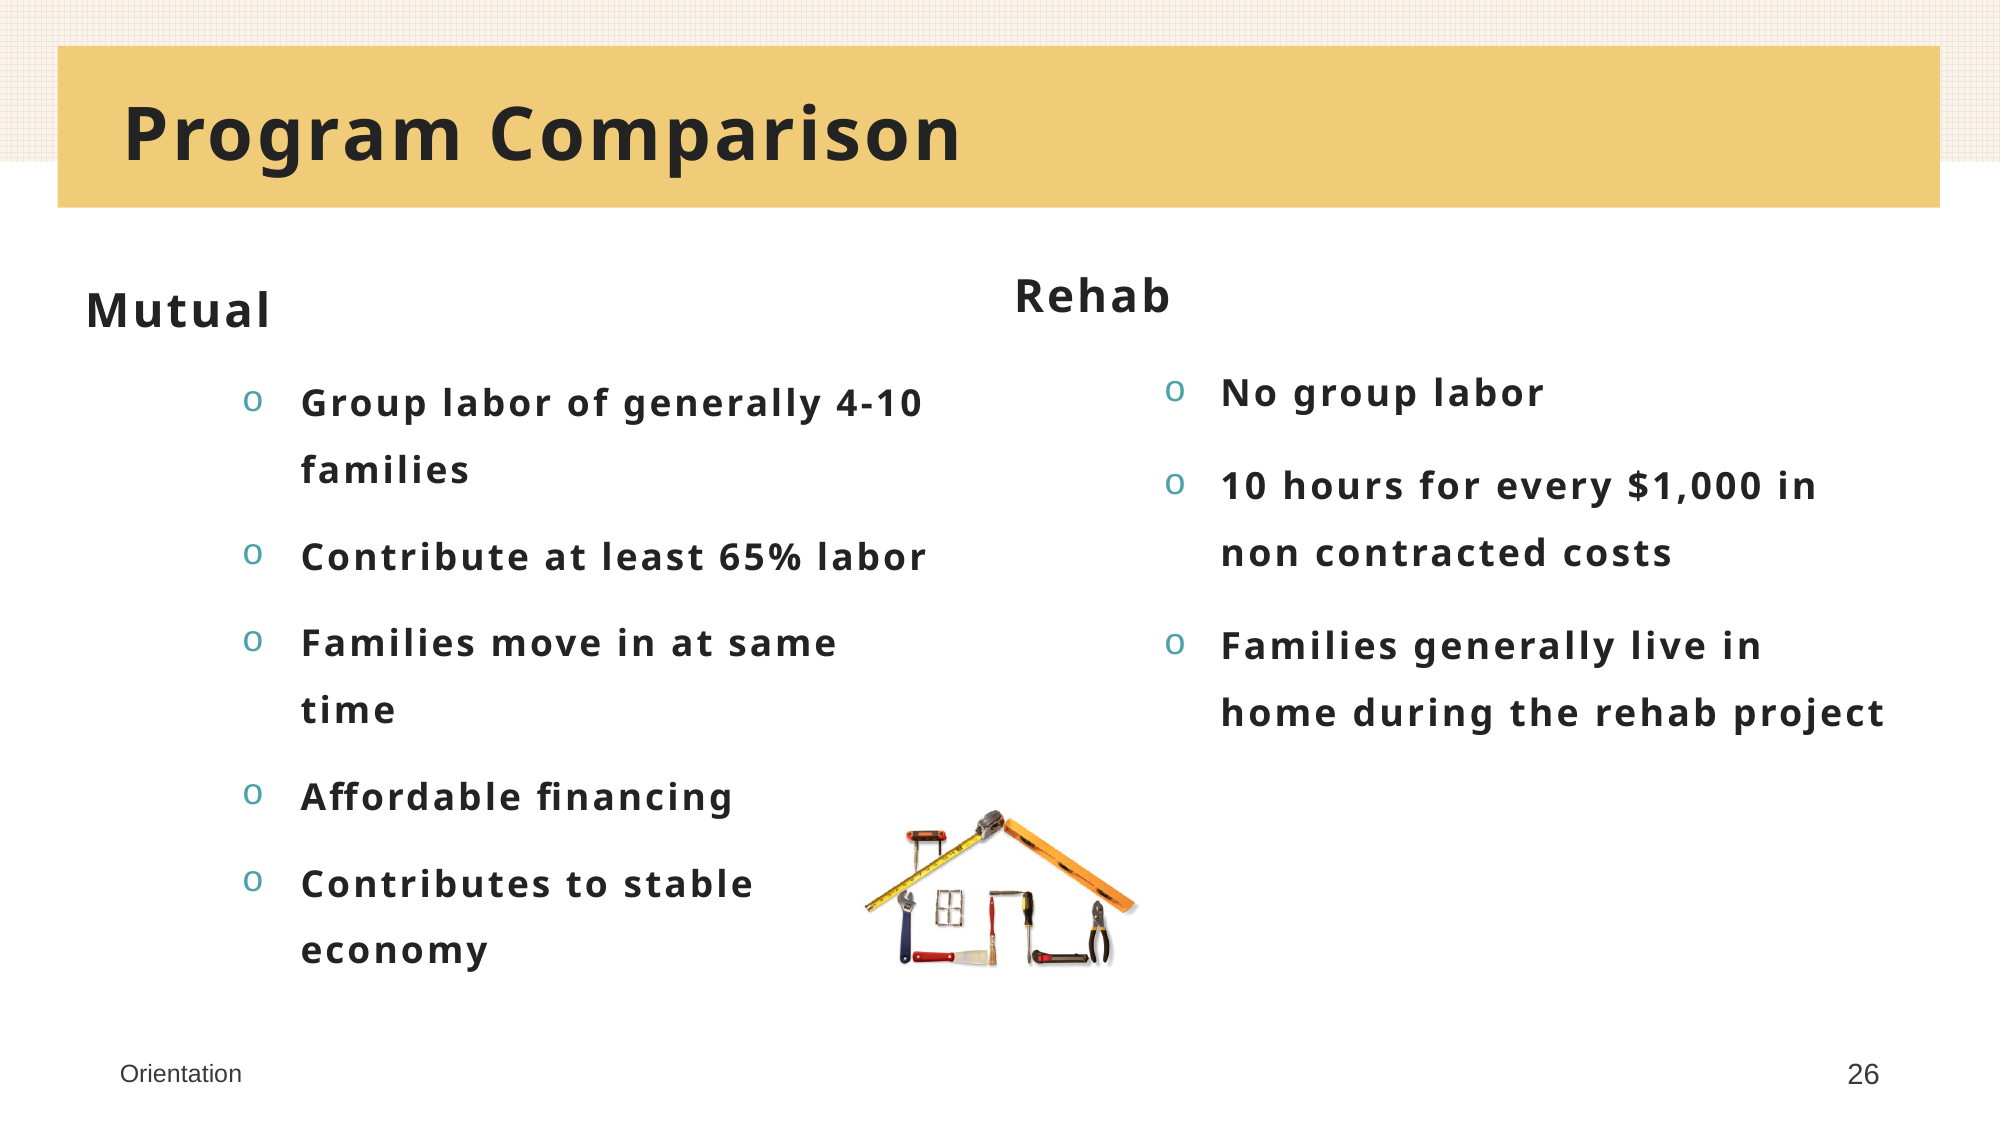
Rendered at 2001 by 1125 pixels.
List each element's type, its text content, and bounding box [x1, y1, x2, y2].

list Mutual Group labor of generally 4-10 families Contribute at least 65% labor Families move in at same time Affordable financing Contributes to stable economy [70, 244, 960, 990]
footer Orientation [104, 1042, 1137, 1103]
text_box Rehab No group labor 10 hours for every $1,000 in non contracted costs Families generally live in home during the rehab project [999, 232, 1908, 1002]
slide_number 26 [1756, 1042, 1896, 1103]
picture [836, 784, 1161, 990]
title Program Comparison [104, 78, 1894, 192]
